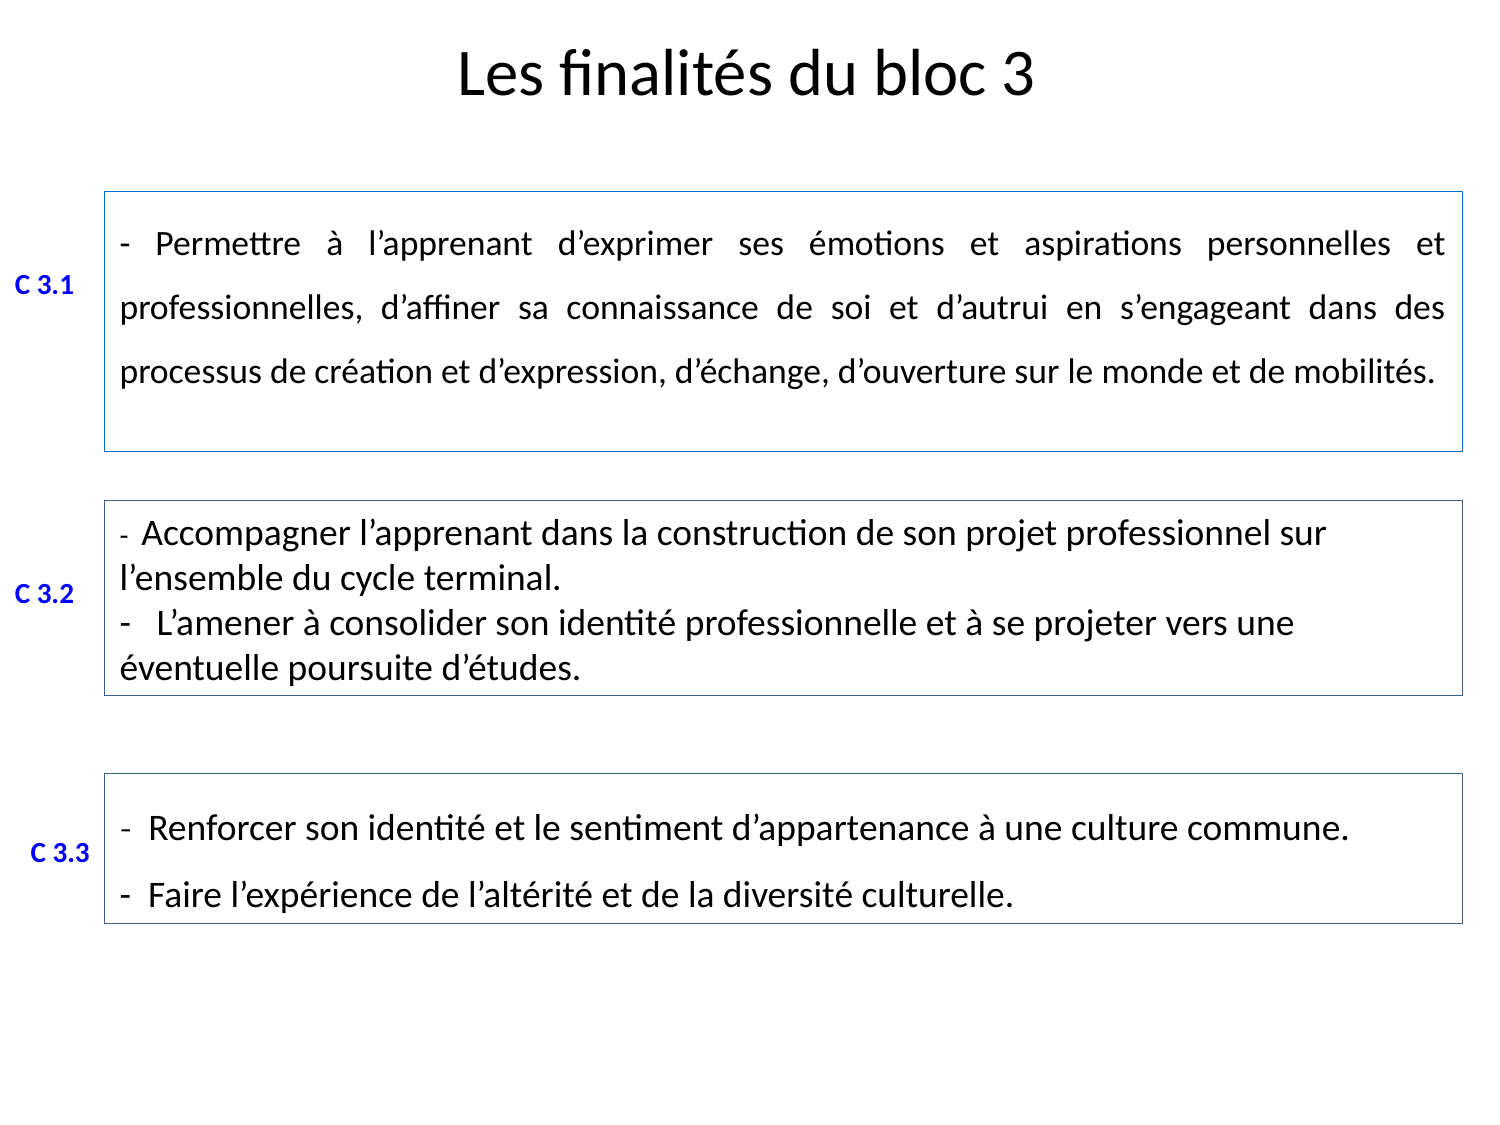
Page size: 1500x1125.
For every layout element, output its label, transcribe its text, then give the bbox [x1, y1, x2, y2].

text_box - Permettre à l’apprenant d’exprimer ses émotions et aspirations personnelles et professionnelles, d’affiner sa connaissance de soi et d’autrui en s’engageant dans des processus de création et d’expression, d’échange, d’ouverture sur le monde et de mobilités. [104, 190, 1463, 452]
text_box C 3.2 [0, 566, 105, 617]
text_box - Accompagner l’apprenant dans la construction de son projet professionnel sur l’ensemble du cycle terminal. - L’amener à consolider son identité professionnelle et à se projeter vers une éventuelle poursuite d’études. [104, 500, 1463, 696]
text_box - Renforcer son identité et le sentiment d’appartenance à une culture commune. - Faire l’expérience de l’altérité et de la diversité culturelle. [104, 773, 1463, 923]
text_box C 3.3 [15, 826, 121, 876]
text_box C 3.1 [0, 257, 105, 308]
text_box Les finalités du bloc 3 [68, 0, 1413, 143]
